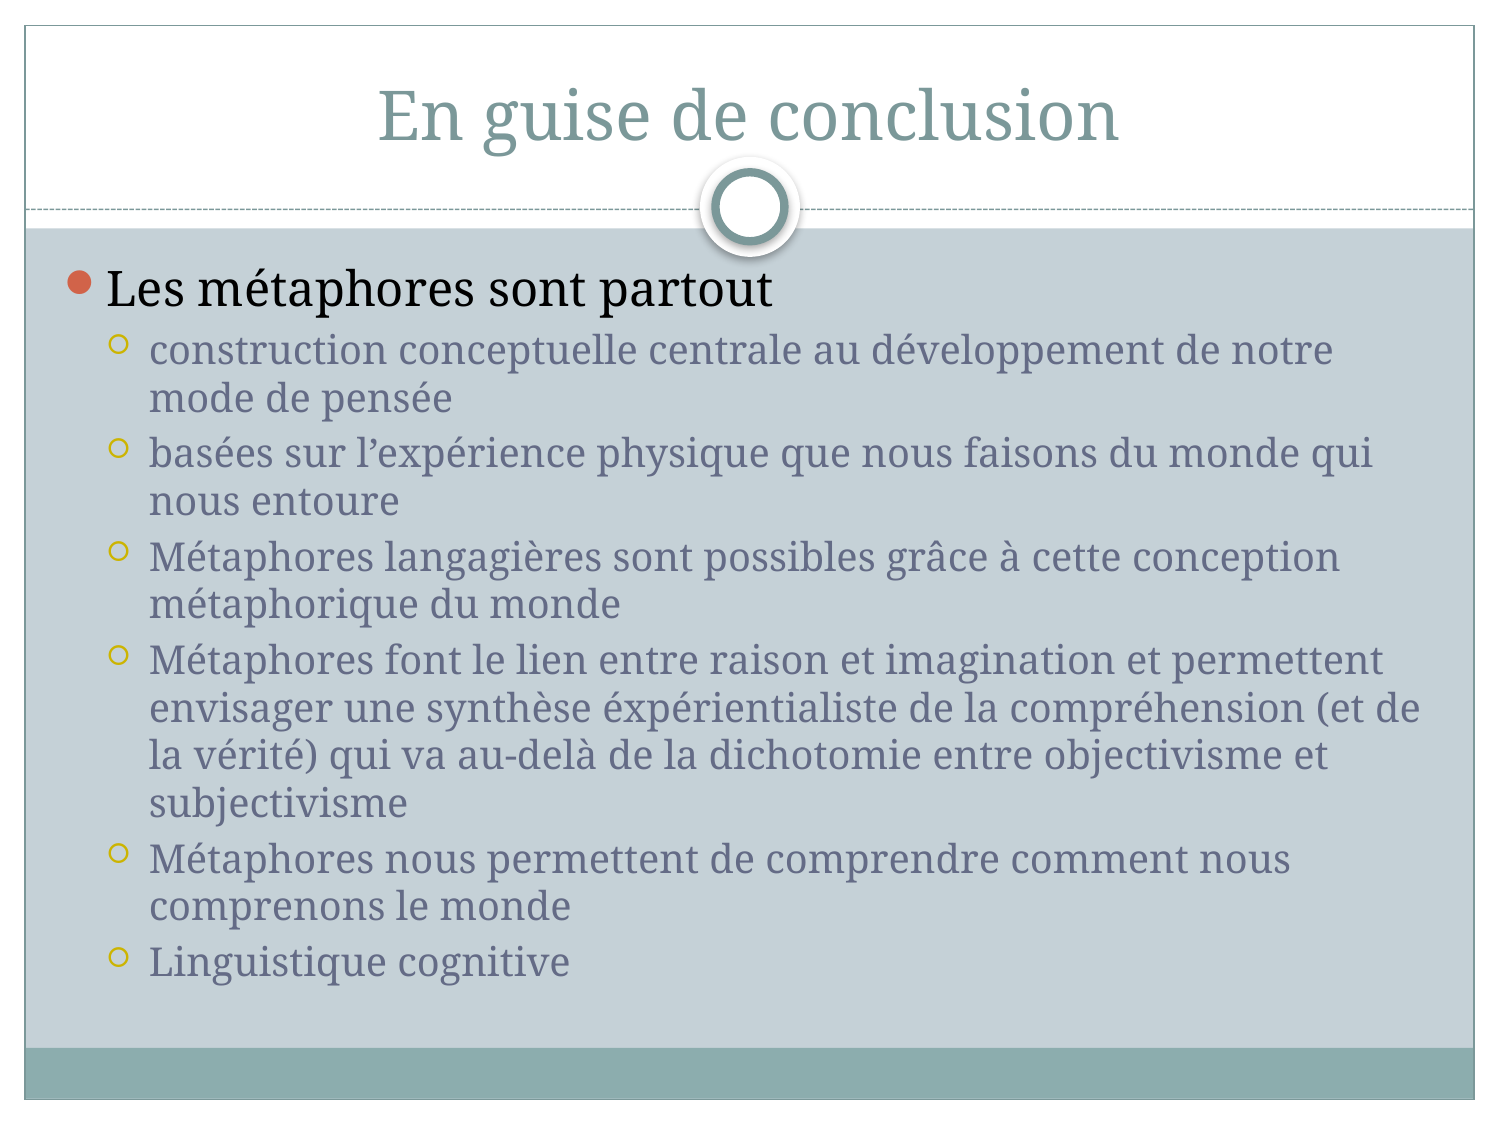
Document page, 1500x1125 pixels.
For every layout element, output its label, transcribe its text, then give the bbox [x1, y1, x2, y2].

list Les métaphores sont partout construction conceptuelle centrale au développement de notre mode de pensée basées sur l’expérience physique que nous faisons du monde qui nous entoure Métaphores langagières sont possibles grâce à cette conception métaphorique du monde Métaphores font le lien entre raison et imagination et permettent envisager une synthèse éxpérientialiste de la compréhension (et de la vérité) qui va au-delà de la dichotomie entre objectivisme et subjectivisme Métaphores nous permettent de comprendre comment nous comprenons le monde Linguistique cognitive [49, 250, 1445, 1001]
title En guise de conclusion [49, 37, 1450, 162]
